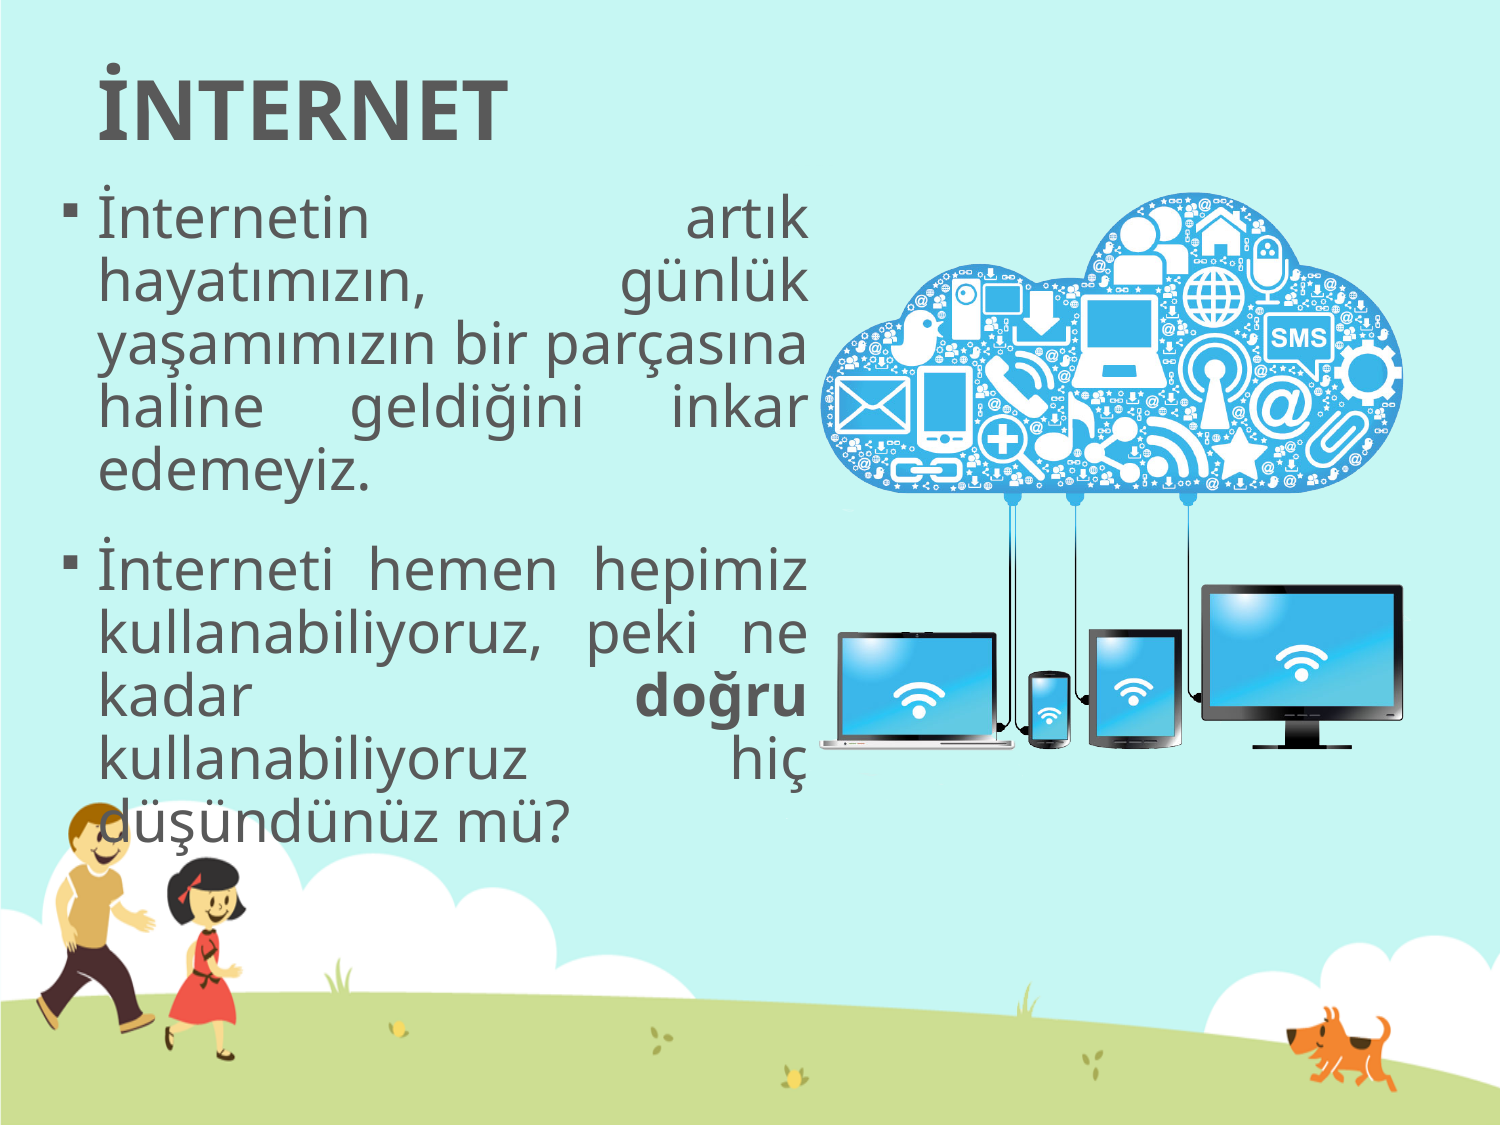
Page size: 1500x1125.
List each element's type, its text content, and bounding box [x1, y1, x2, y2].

picture [0, 0, 1500, 1125]
title İNTERNET [82, 50, 1416, 166]
list İnternetin artık hayatımızın, günlük yaşamımızın bir parçasına haline geldiğini inkar edemeyiz. İnterneti hemen hepimiz kullanabiliyoruz, peki ne kadar doğru kullanabiliyoruz hiç düşündünüz mü? [37, 180, 786, 786]
